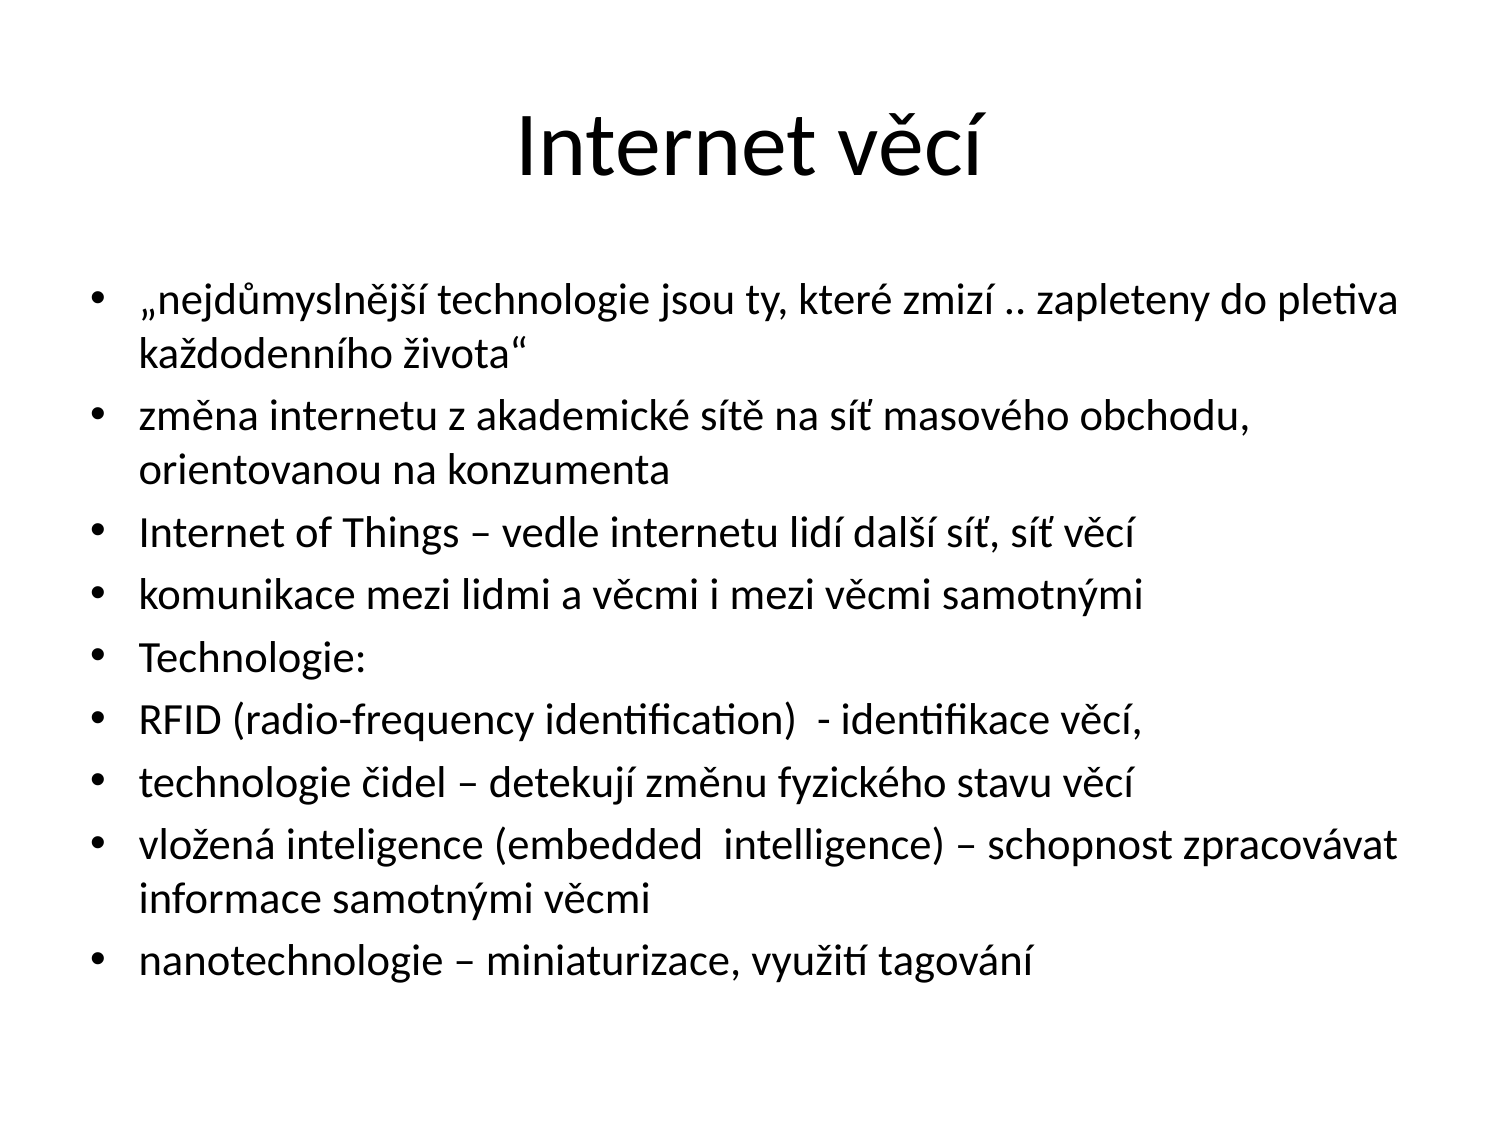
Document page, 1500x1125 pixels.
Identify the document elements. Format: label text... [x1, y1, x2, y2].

list „nejdůmyslnější technologie jsou ty, které zmizí .. zapleteny do pletiva každodenního života“ změna internetu z akademické sítě na síť masového obchodu, orientovanou na konzumenta Internet of Things – vedle internetu lidí další síť, síť věcí komunikace mezi lidmi a věcmi i mezi věcmi samotnými Technologie: RFID (radio-frequency identification) - identifikace věcí, technologie čidel – detekují změnu fyzického stavu věcí vložená inteligence (embedded intelligence) – schopnost zpracovávat informace samotnými věcmi nanotechnologie – miniaturizace, využití tagování [75, 262, 1425, 1005]
title Internet věcí [75, 45, 1425, 233]
